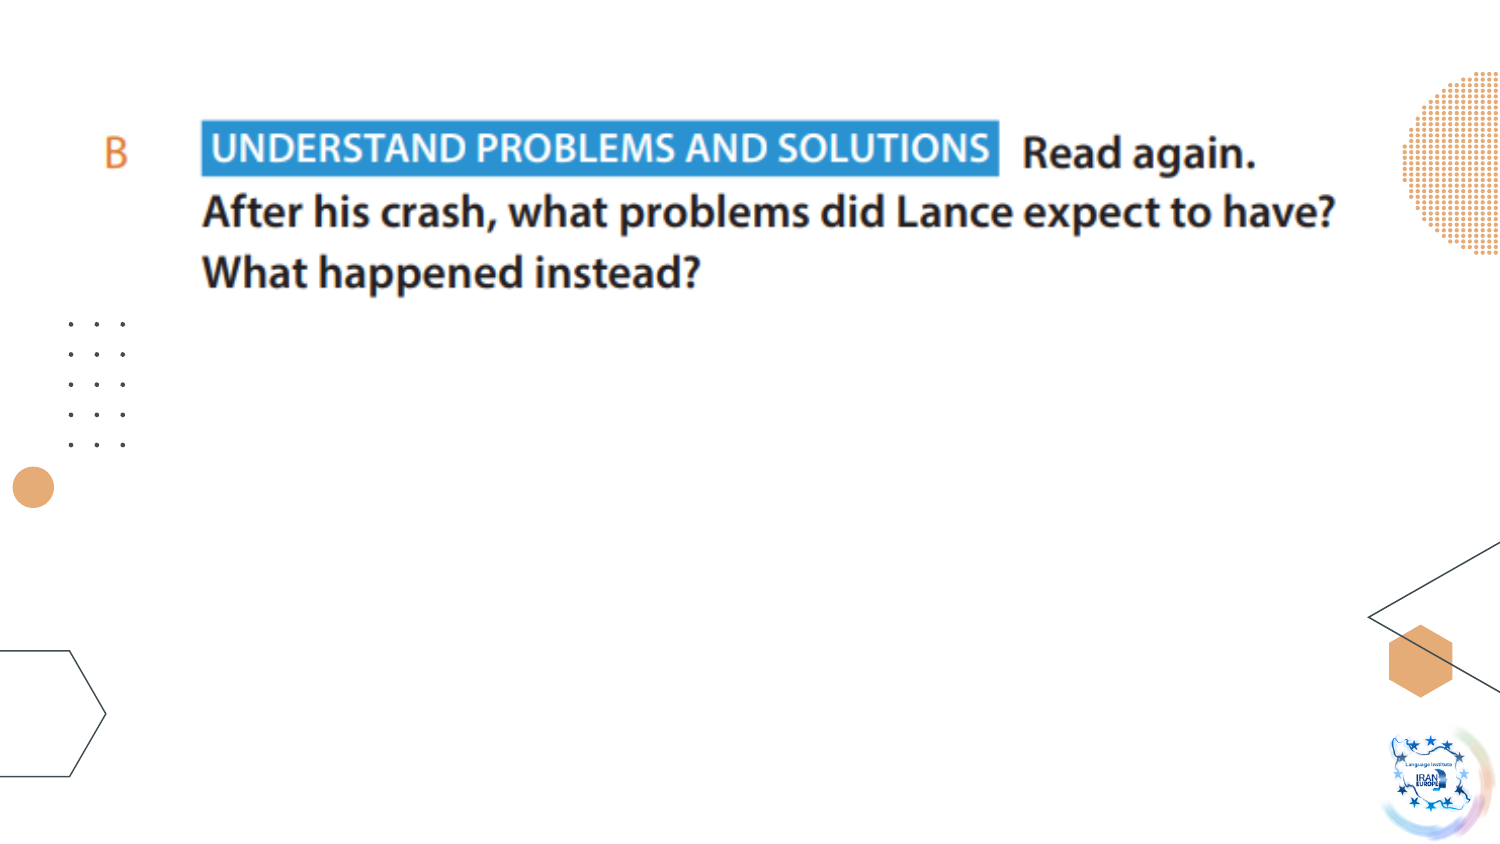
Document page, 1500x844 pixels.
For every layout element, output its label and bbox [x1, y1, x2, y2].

picture [66, 61, 1387, 316]
picture [1375, 722, 1500, 844]
